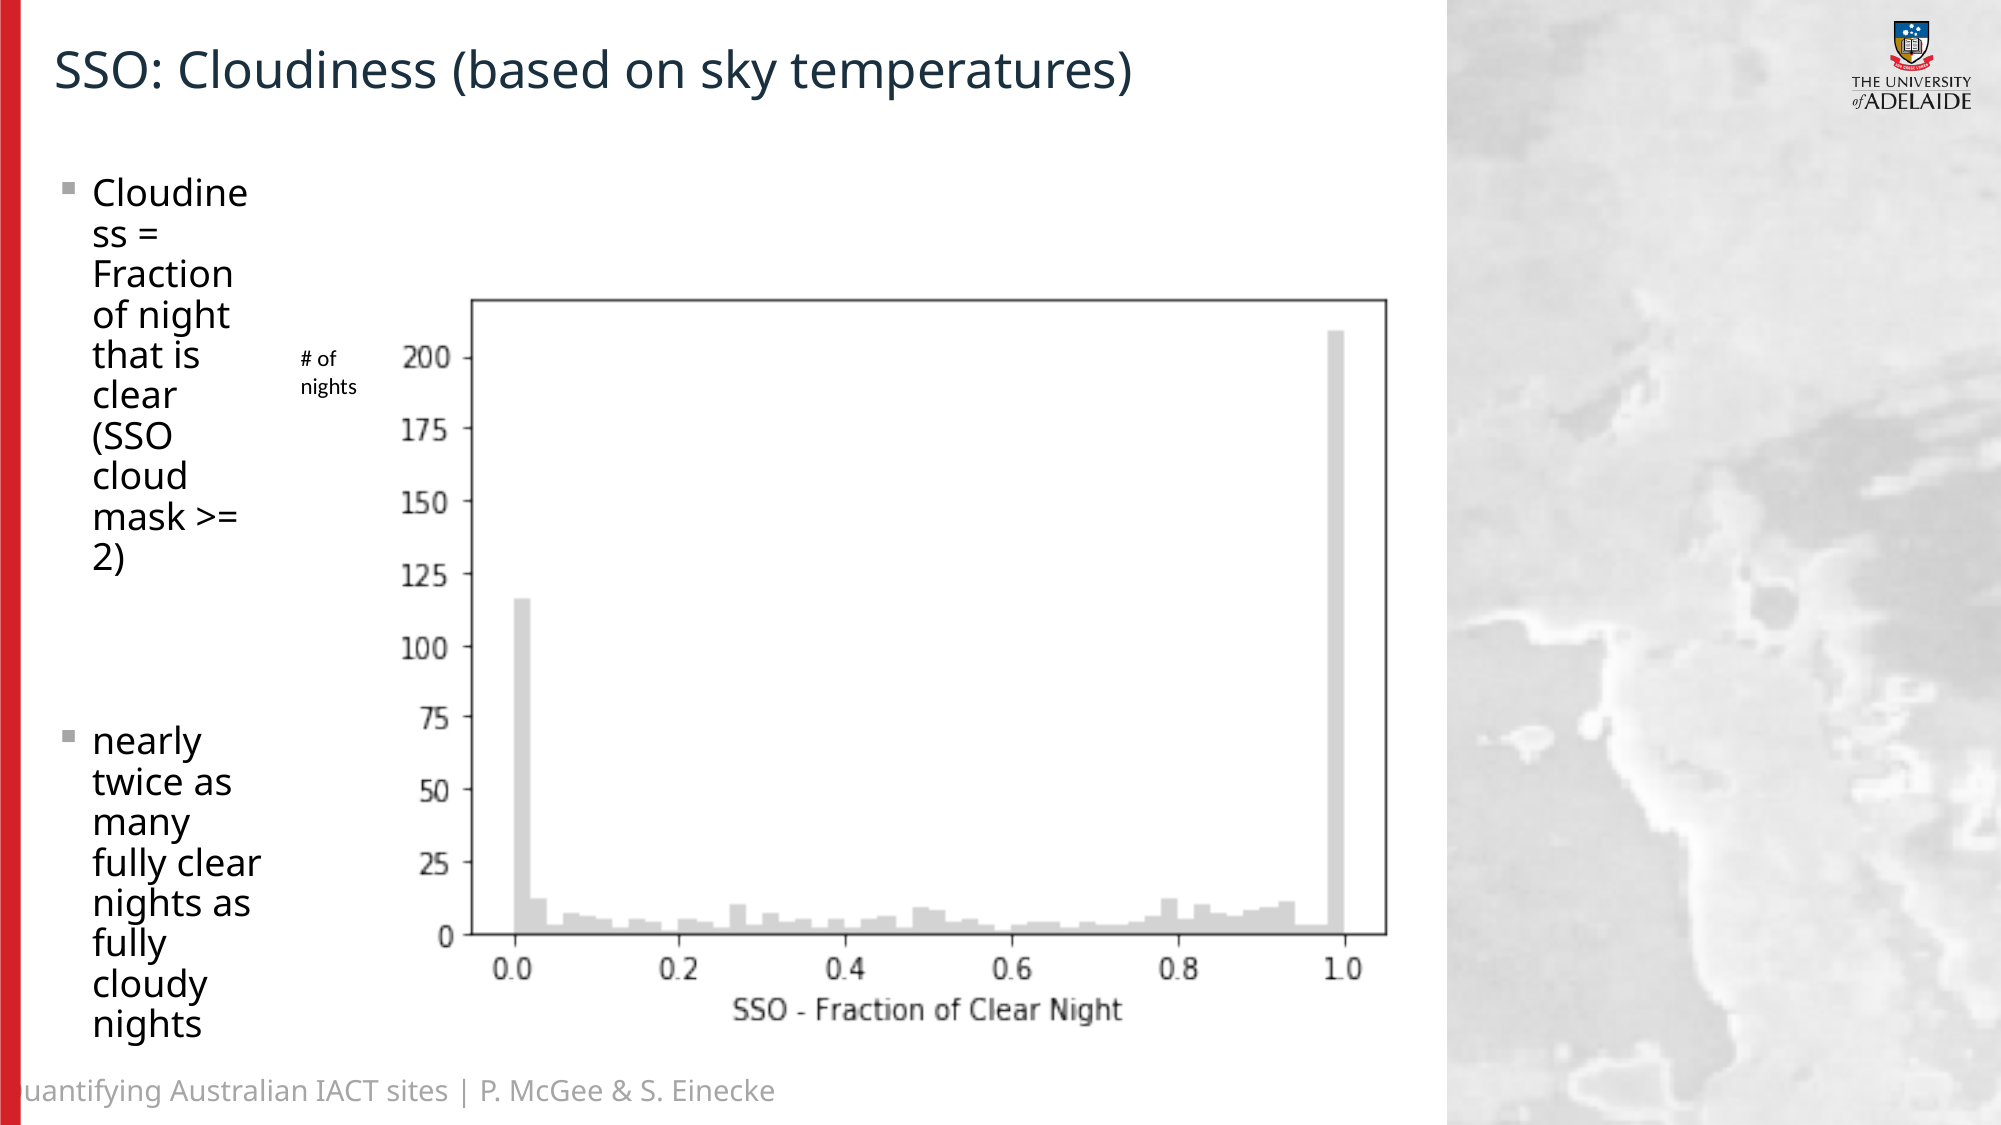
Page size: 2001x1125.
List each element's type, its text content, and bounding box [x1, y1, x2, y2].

picture [1852, 21, 1971, 27]
picture [380, 282, 1405, 1045]
list Cloudiness = Fraction of night that is clear (SSO cloud mask >= 2) nearly twice as many fully clear nights as fully cloudy nights [46, 166, 274, 1066]
title SSO: Cloudiness (based on sky temperatures) [46, 27, 1993, 117]
text_box # of nights [293, 336, 380, 407]
